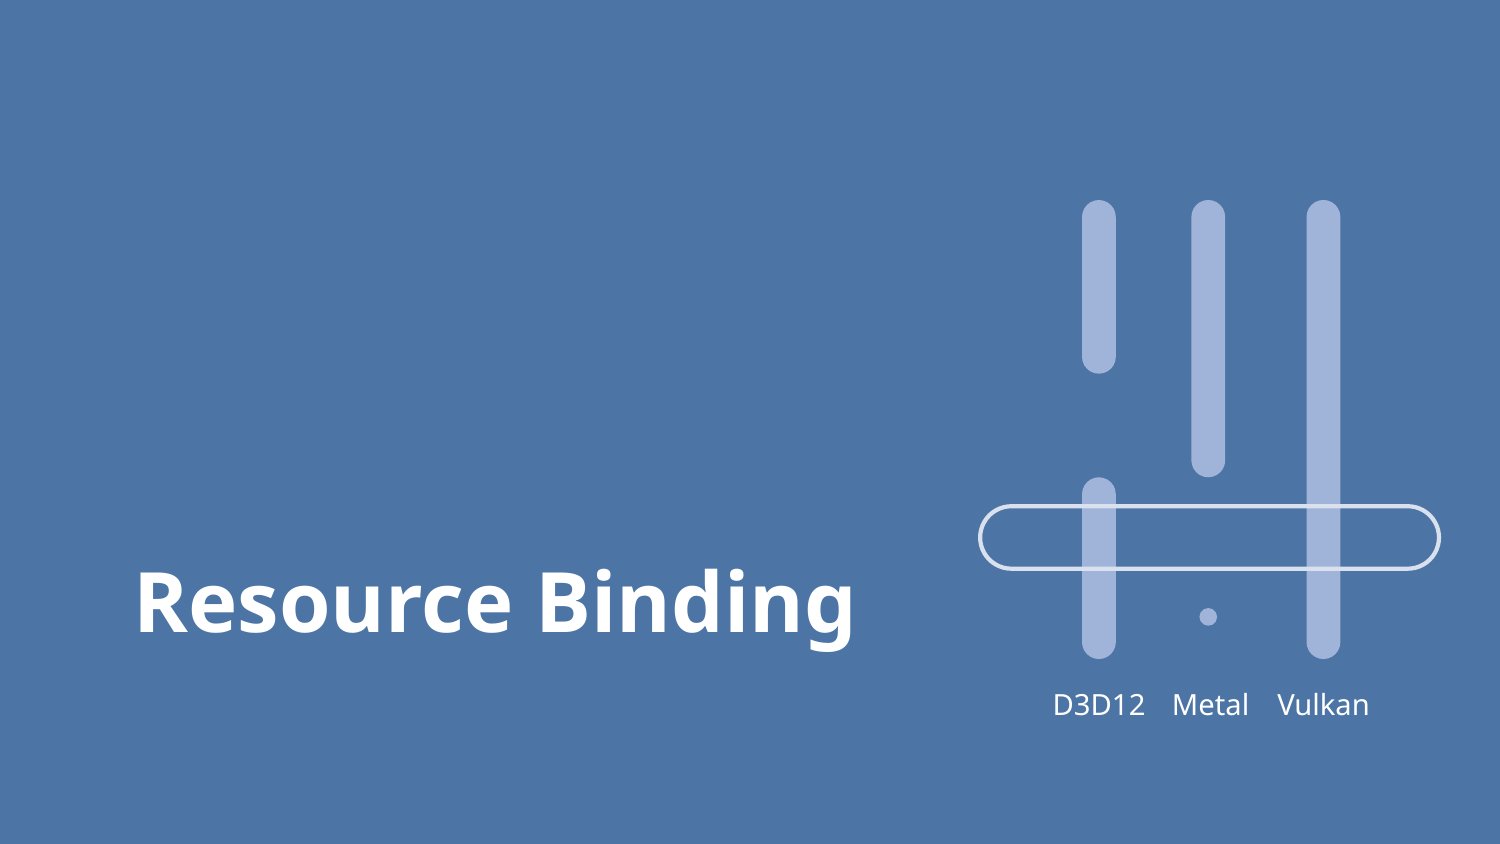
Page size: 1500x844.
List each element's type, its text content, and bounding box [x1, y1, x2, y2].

text_box [1079, 197, 1118, 376]
text_box Vulkan [1262, 679, 1385, 730]
text_box [1079, 571, 1118, 662]
text_box [1189, 197, 1228, 480]
text_box D3D12 [1037, 679, 1161, 730]
text_box [1304, 197, 1343, 504]
text_box Metal [1161, 679, 1262, 730]
title Resource Binding [118, 542, 1394, 710]
text_box [978, 504, 1442, 571]
text_box [1079, 475, 1118, 504]
text_box [1304, 571, 1343, 662]
text_box [1197, 606, 1220, 628]
